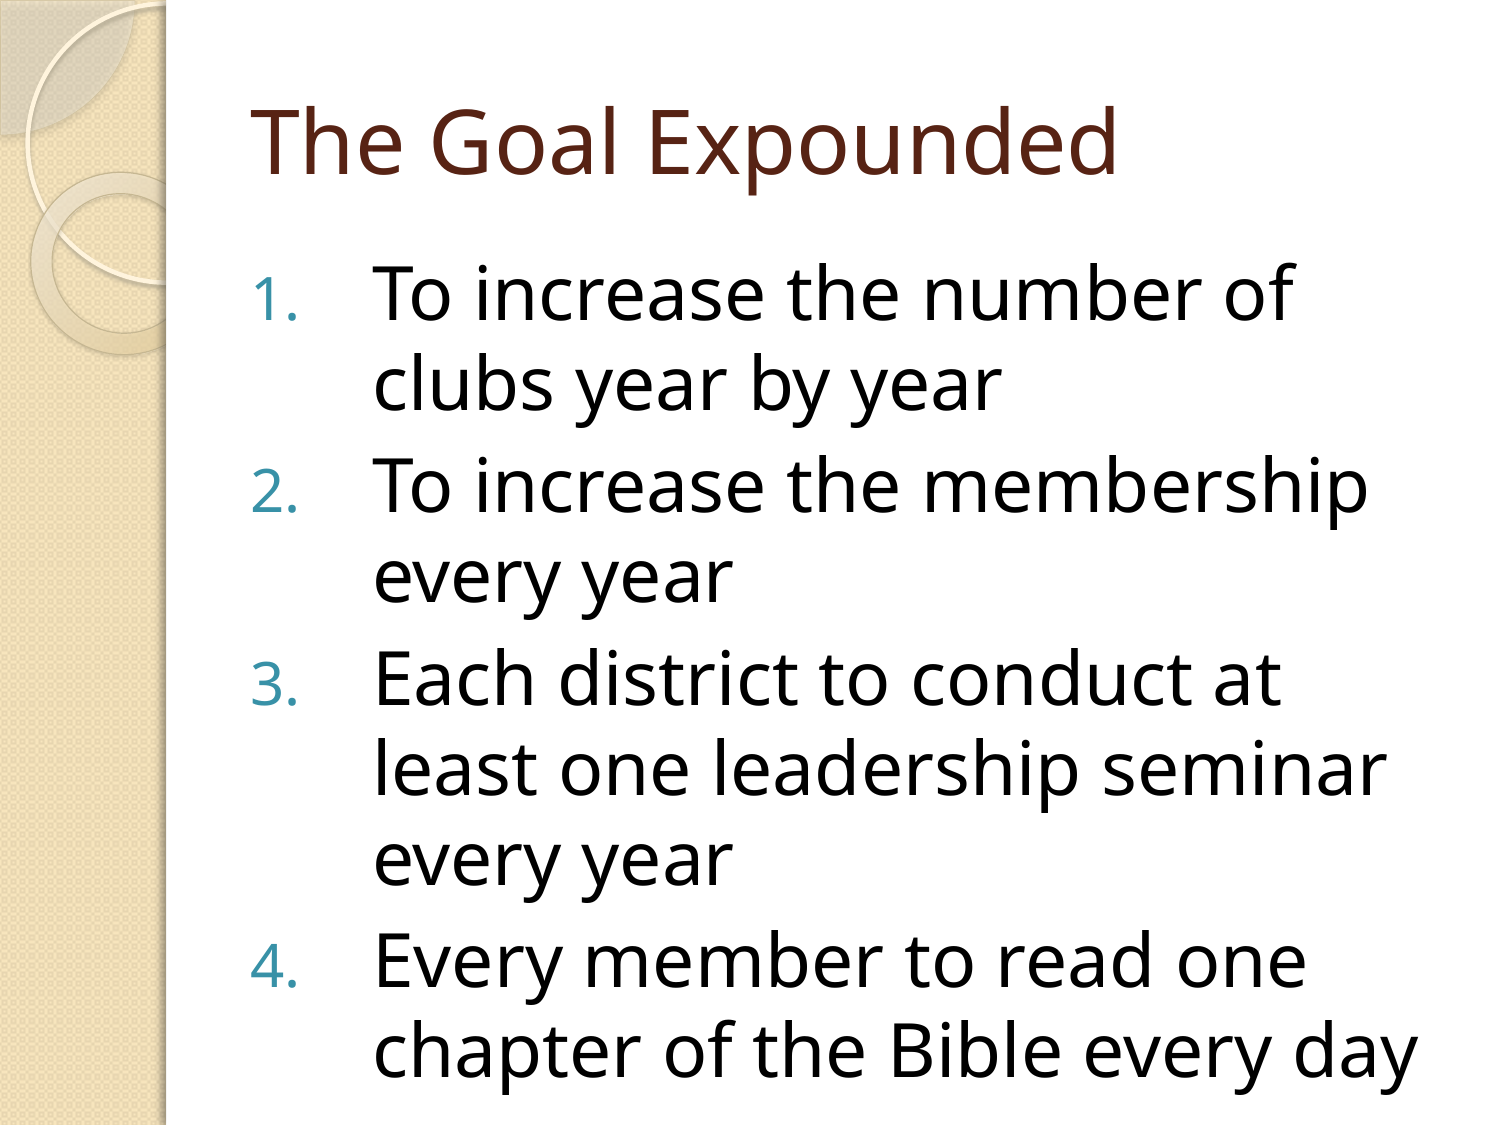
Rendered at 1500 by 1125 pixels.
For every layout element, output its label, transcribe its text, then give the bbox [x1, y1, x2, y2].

title The Goal Expounded [235, 45, 1466, 233]
list To increase the number of clubs year by year To increase the membership every year Each district to conduct at least one leadership seminar every year Every member to read one chapter of the Bible every day [235, 237, 1466, 1025]
